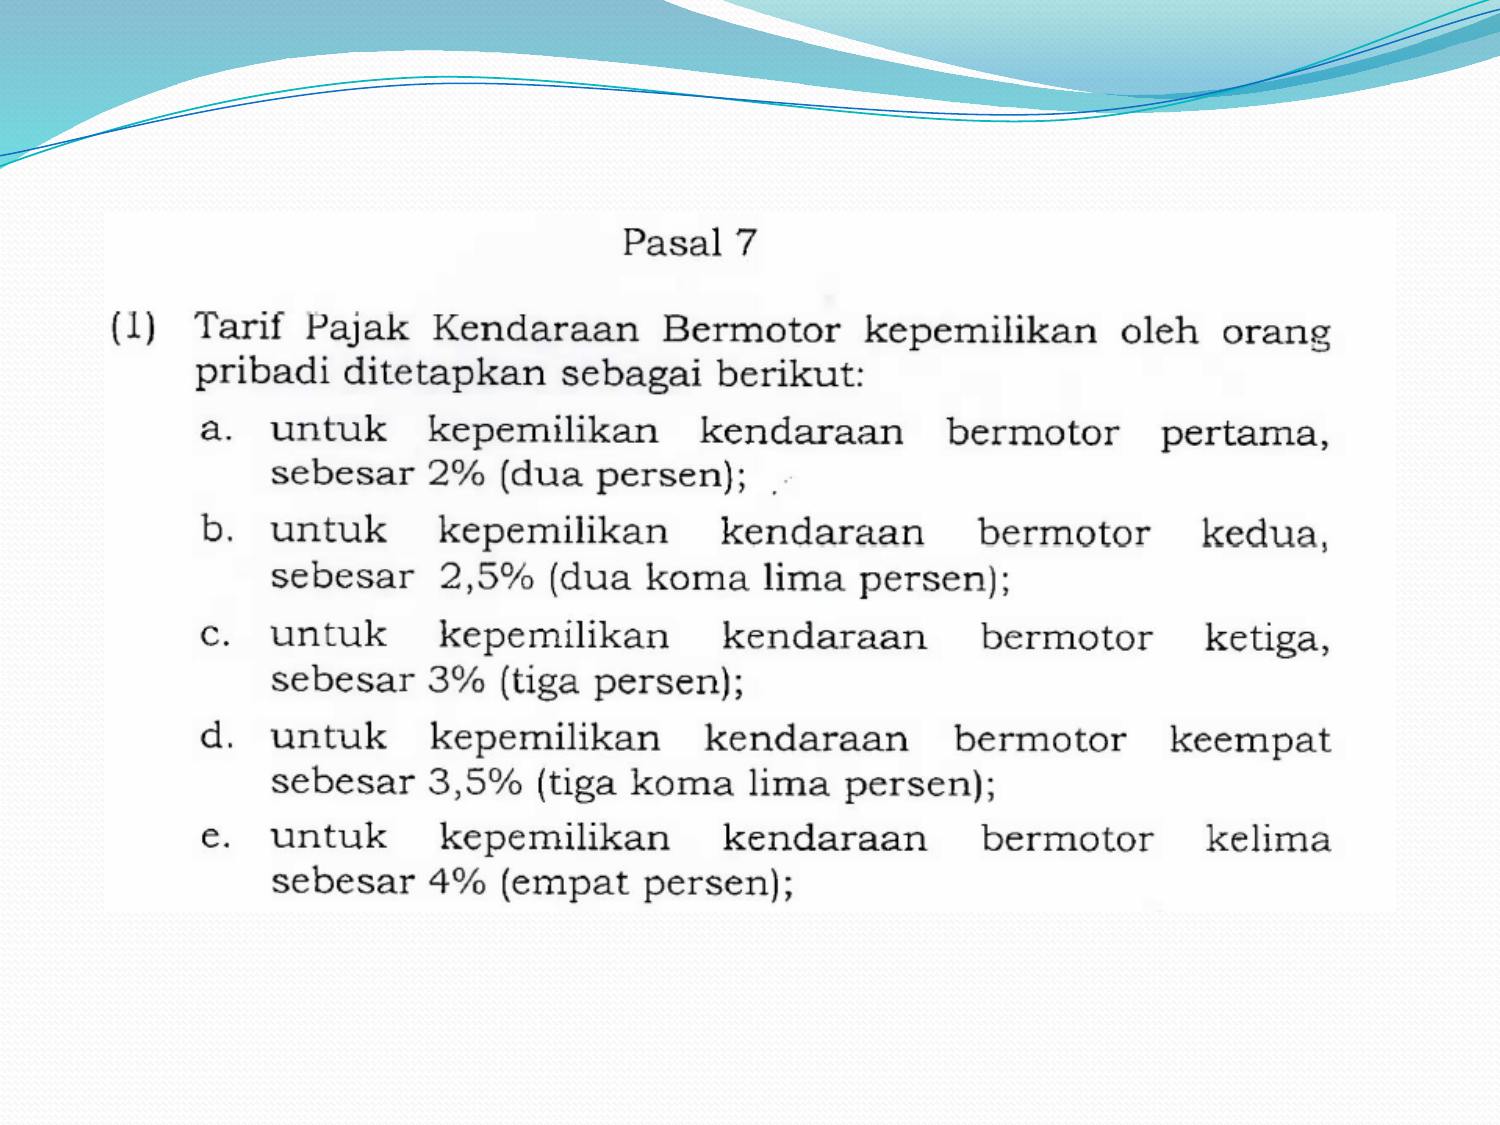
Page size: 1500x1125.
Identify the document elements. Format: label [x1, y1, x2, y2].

picture [104, 213, 1396, 912]
